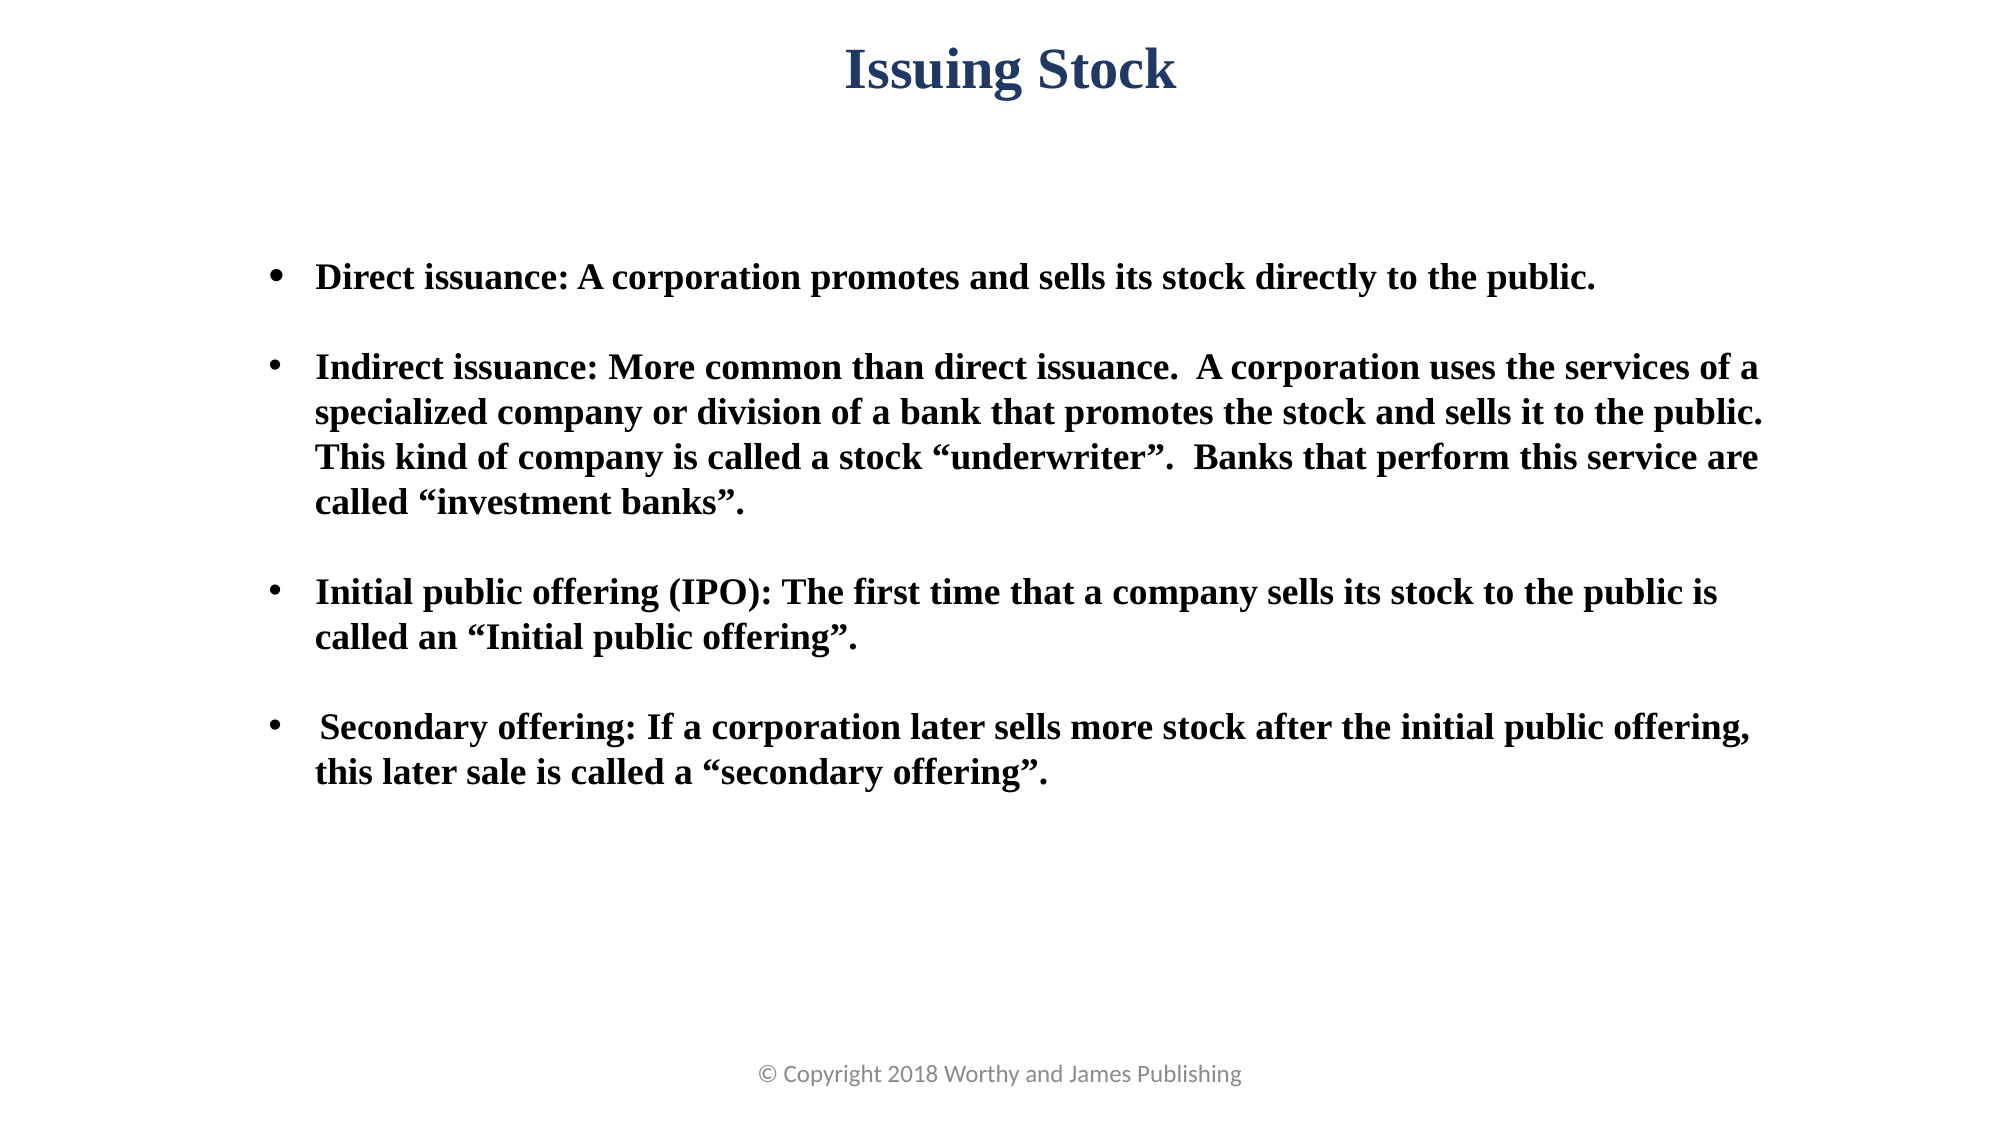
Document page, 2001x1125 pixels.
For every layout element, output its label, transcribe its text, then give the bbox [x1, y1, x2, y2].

text_box Direct issuance: A corporation promotes and sells its stock directly to the public. Indirect issuance: More common than direct issuance. A corporation uses the services of a specialized company or division of a bank that promotes the stock and sells it to the public. This kind of company is called a stock “underwriter”. Banks that perform this service are called “investment banks”. Initial public offering (IPO): The first time that a company sells its stock to the public is called an “Initial public offering”. Secondary offering: If a corporation later sells more stock after the initial public offering, this later sale is called a “secondary offering”. [253, 244, 1941, 800]
footer © Copyright 2018 Worthy and James Publishing [662, 1042, 1338, 1103]
text_box Issuing Stock [829, 22, 1193, 108]
